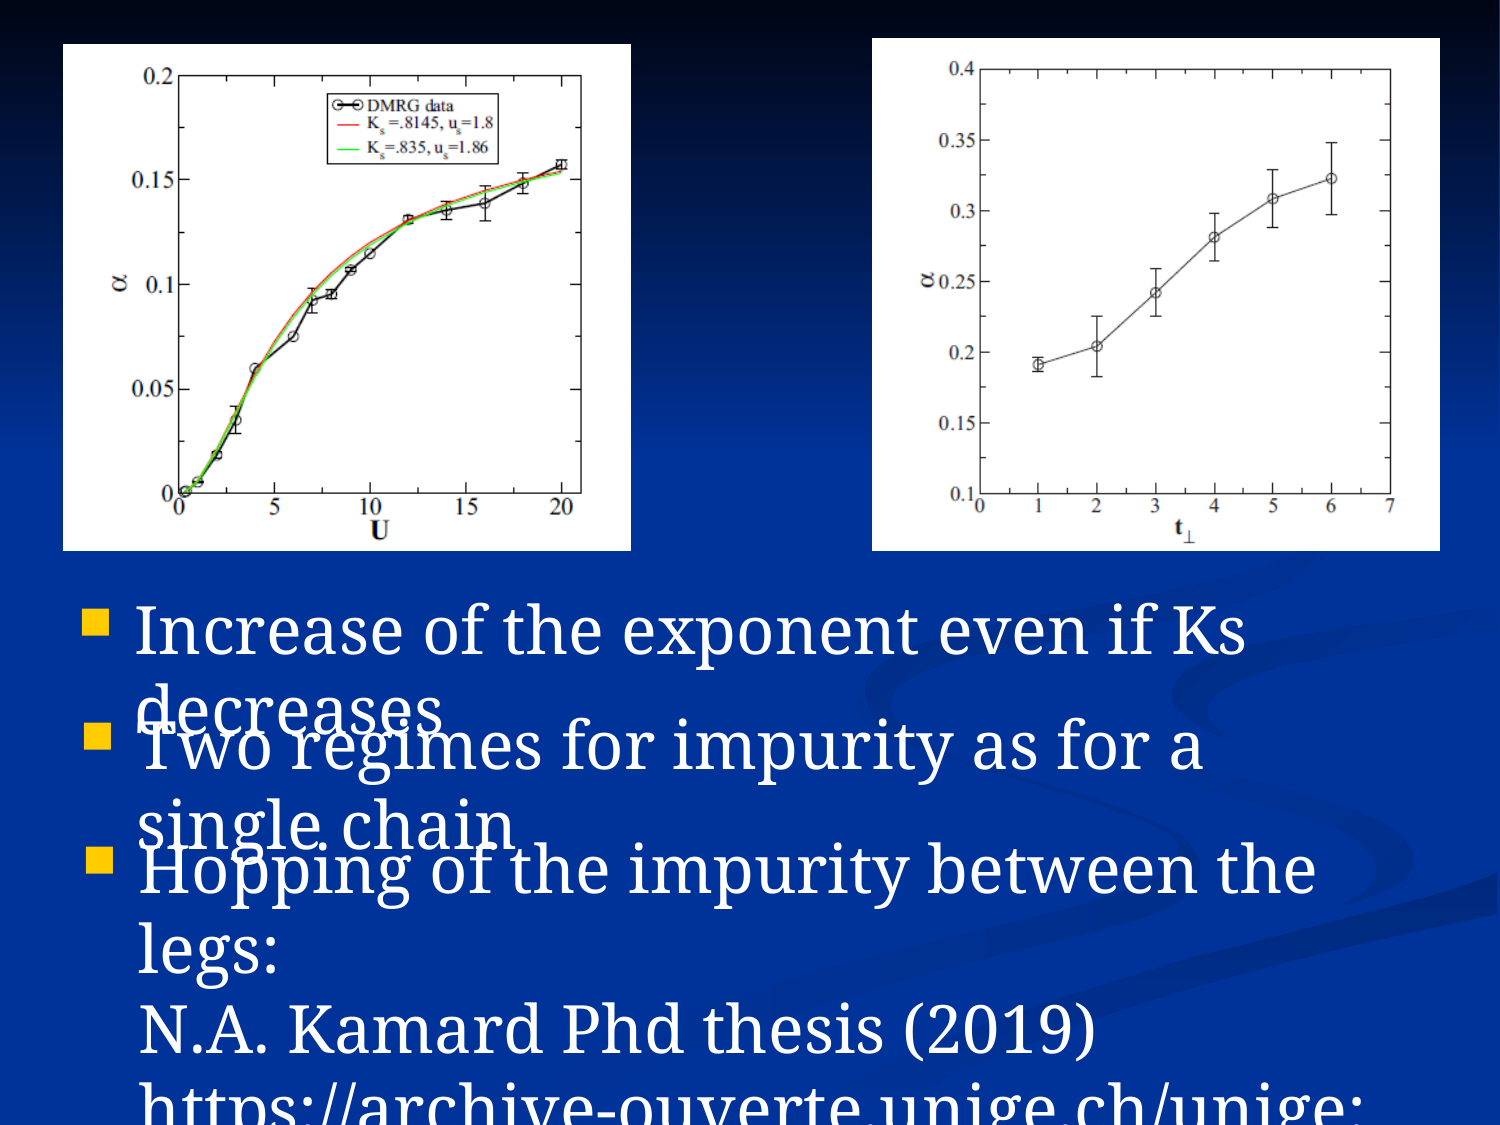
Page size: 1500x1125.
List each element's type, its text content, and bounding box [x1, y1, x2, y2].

text_box Two regimes for impurity as for a single chain [65, 695, 1416, 821]
text_box Hopping of the impurity between the legs: N.A. Kamard Phd thesis (2019) https://archive-ouverte.unige.ch/unige:128219 [67, 819, 1418, 1086]
picture [63, 44, 632, 551]
picture [872, 38, 1441, 551]
text_box Increase of the exponent even if Ks decreases [63, 580, 1414, 707]
